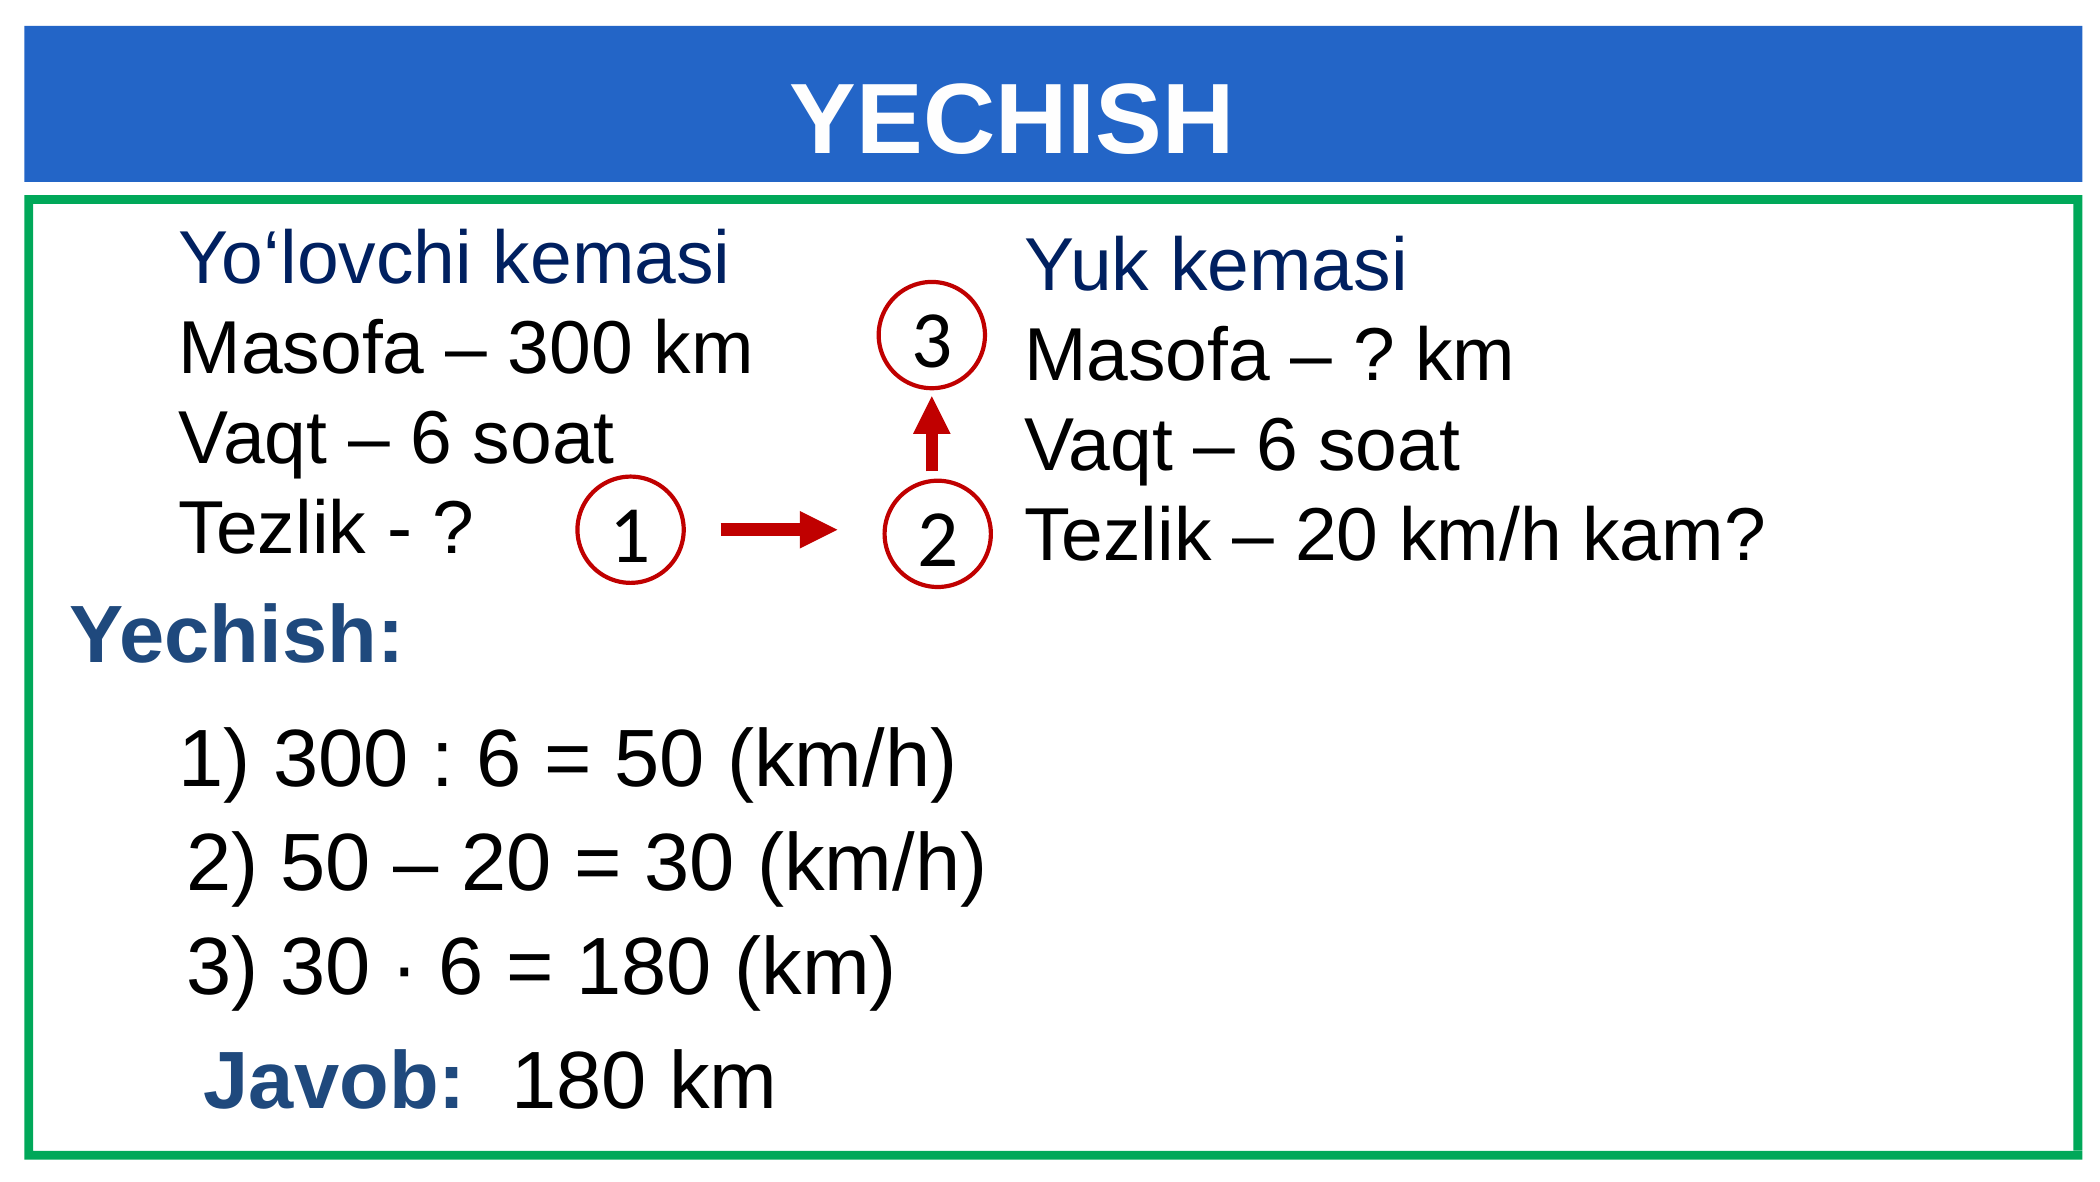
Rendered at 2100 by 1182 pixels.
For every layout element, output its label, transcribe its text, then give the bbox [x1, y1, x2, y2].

text_box 1) 300 : 6 = 50 (km/h) [163, 697, 1062, 810]
text_box Yechish: [55, 573, 424, 687]
text_box 3) 30 ∙ 6 = 180 (km) [171, 905, 1098, 1019]
text_box 3 [876, 279, 988, 391]
text_box Yo‘lovchi kemasi Masofa – 300 km Vaqt – 6 soat Tezlik - ? [164, 200, 838, 576]
text_box 1 [575, 474, 686, 585]
title YECHISH [0, 47, 2020, 252]
text_box 2) 50 – 20 = 30 (km/h) [171, 801, 1192, 915]
text_box Yuk kemasi Masofa – ? km Vaqt – 6 soat Tezlik – 20 km/h kam? [1009, 208, 1825, 584]
text_box Javob: 180 km [188, 1019, 838, 1132]
text_box 2 [882, 478, 993, 590]
